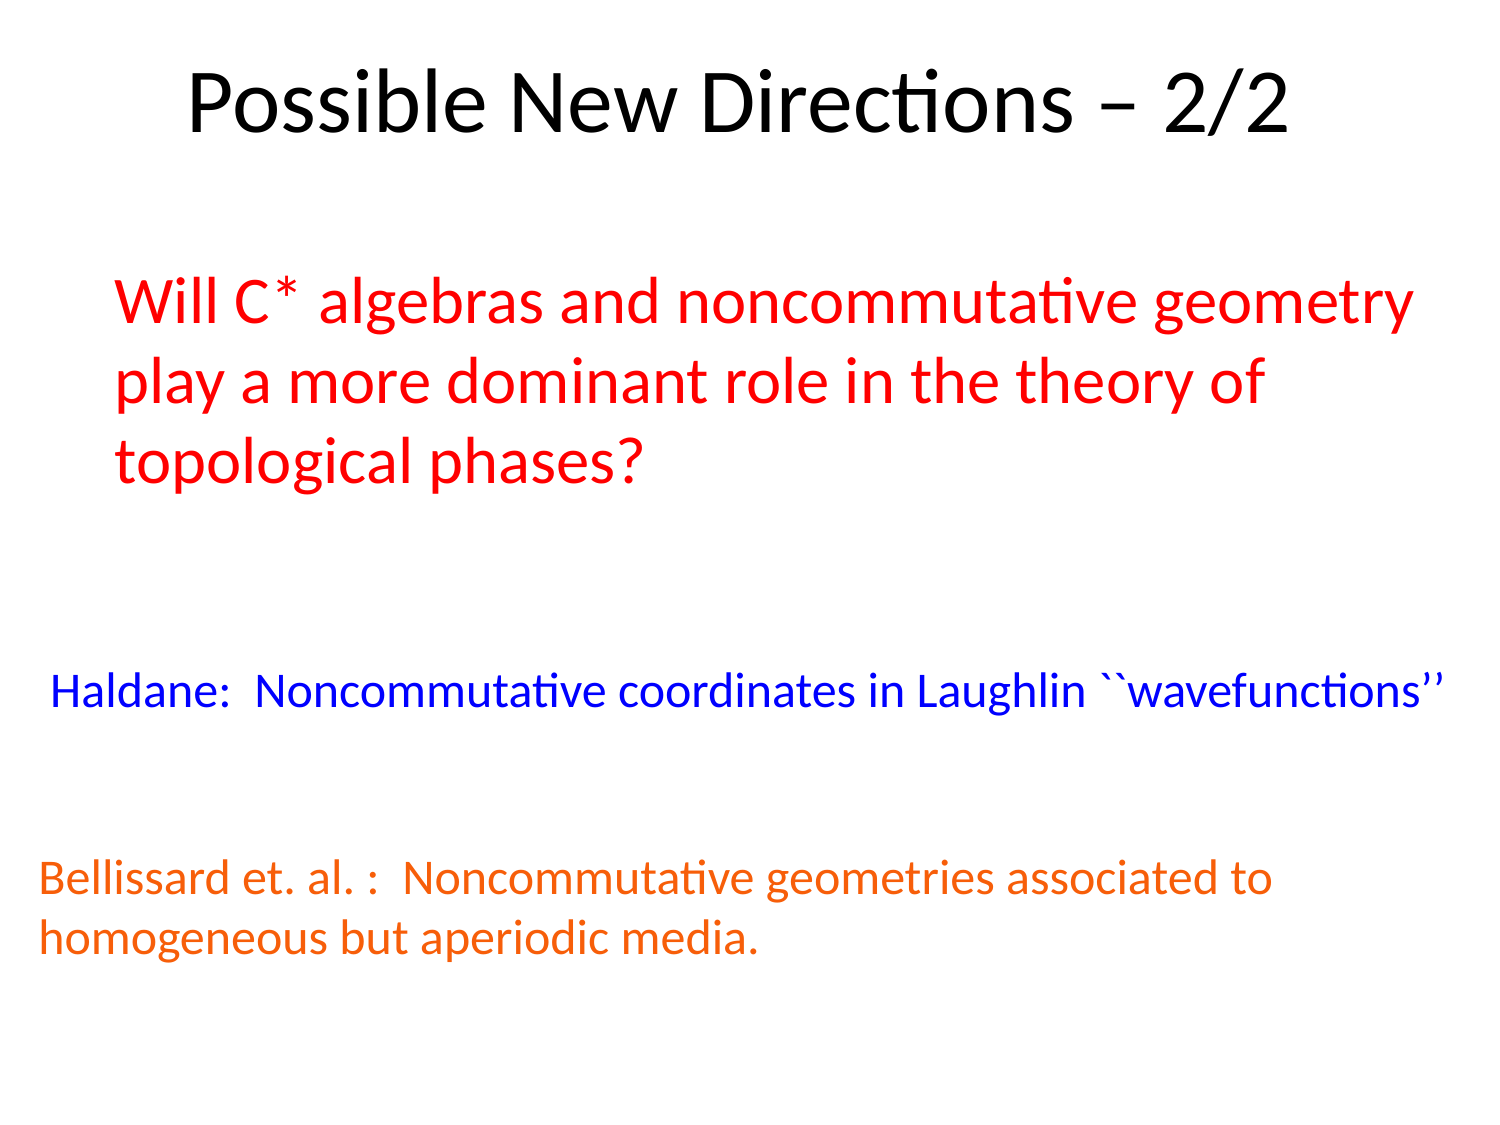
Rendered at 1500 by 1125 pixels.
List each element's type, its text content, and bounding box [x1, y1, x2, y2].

text_box Will C* algebras and noncommutative geometry play a more dominant role in the theory of topological phases? [99, 249, 1450, 505]
title Possible New Directions – 2/2 [75, 2, 1425, 190]
text_box Haldane: Noncommutative coordinates in Laughlin ``wavefunctions’’ [35, 649, 1472, 725]
text_box Bellissard et. al. : Noncommutative geometries associated to homogeneous but aperiodic media. [23, 837, 1489, 973]
